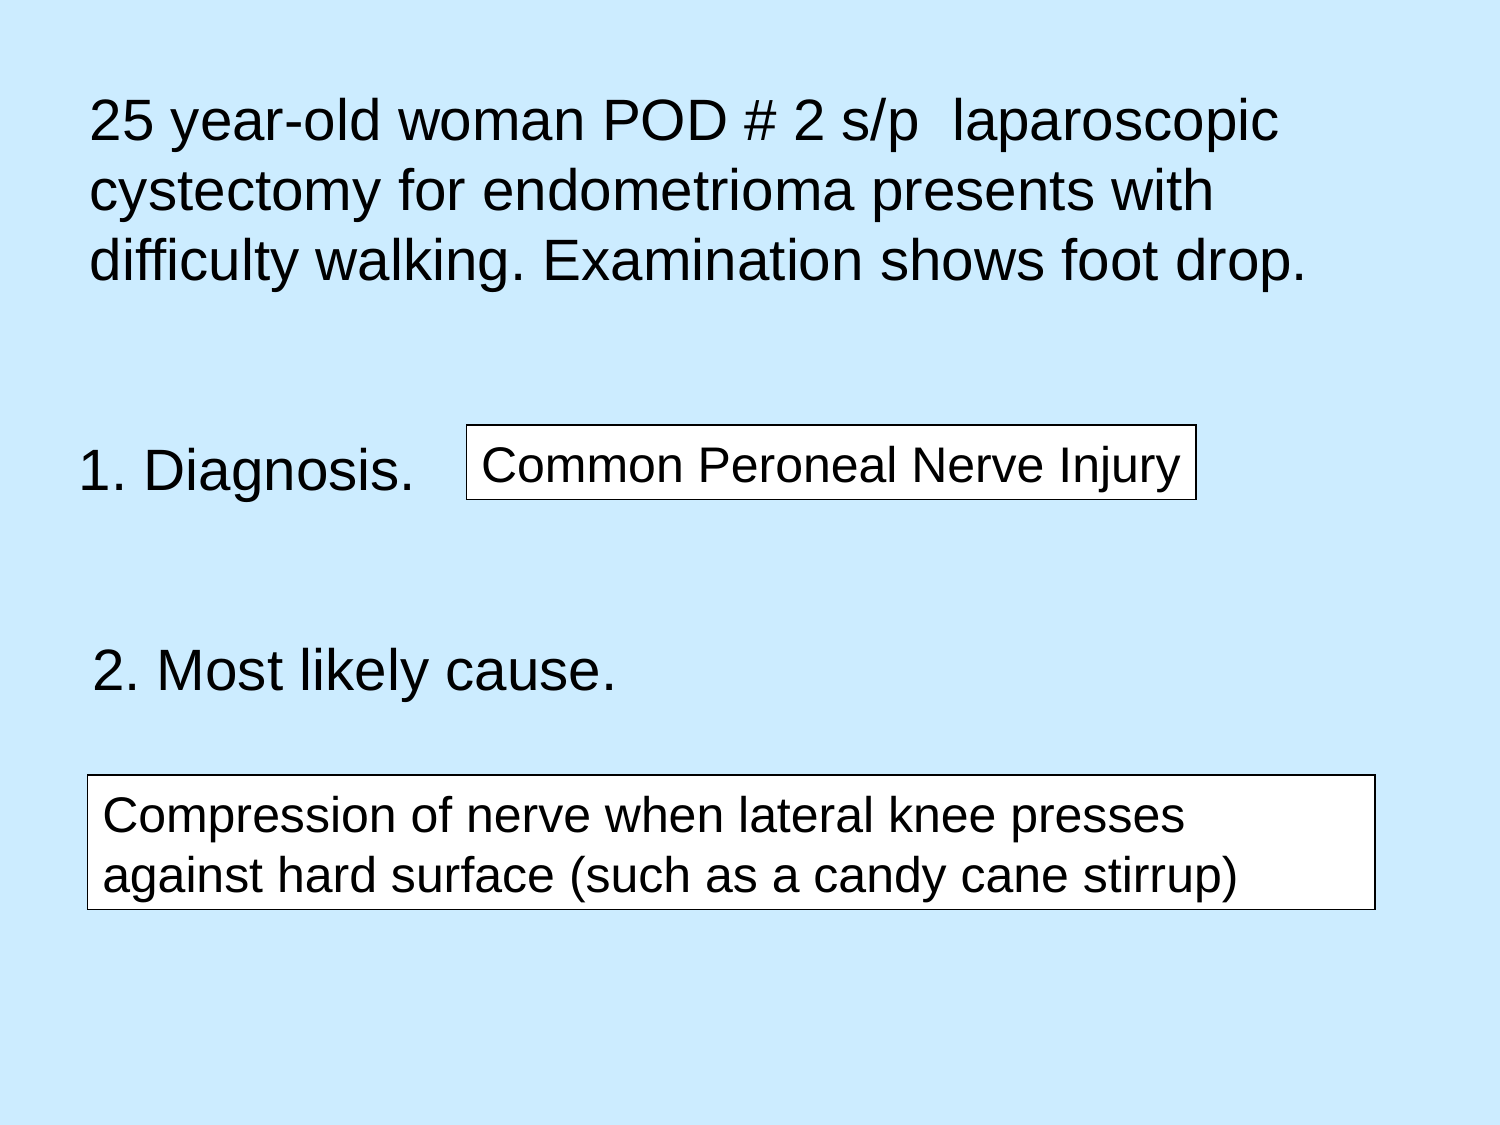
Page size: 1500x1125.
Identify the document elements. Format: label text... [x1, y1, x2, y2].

text_box 1. Diagnosis. [64, 425, 432, 510]
text_box 2. Most likely cause. [77, 624, 634, 710]
text_box 25 year-old woman POD # 2 s/p laparoscopic cystectomy for endometrioma presents with difficulty walking. Examination shows foot drop. [74, 75, 1425, 300]
text_box Compression of nerve when lateral knee presses against hard surface (such as a candy cane stirrup) [87, 774, 1375, 910]
text_box Common Peroneal Nerve Injury [466, 424, 1197, 500]
